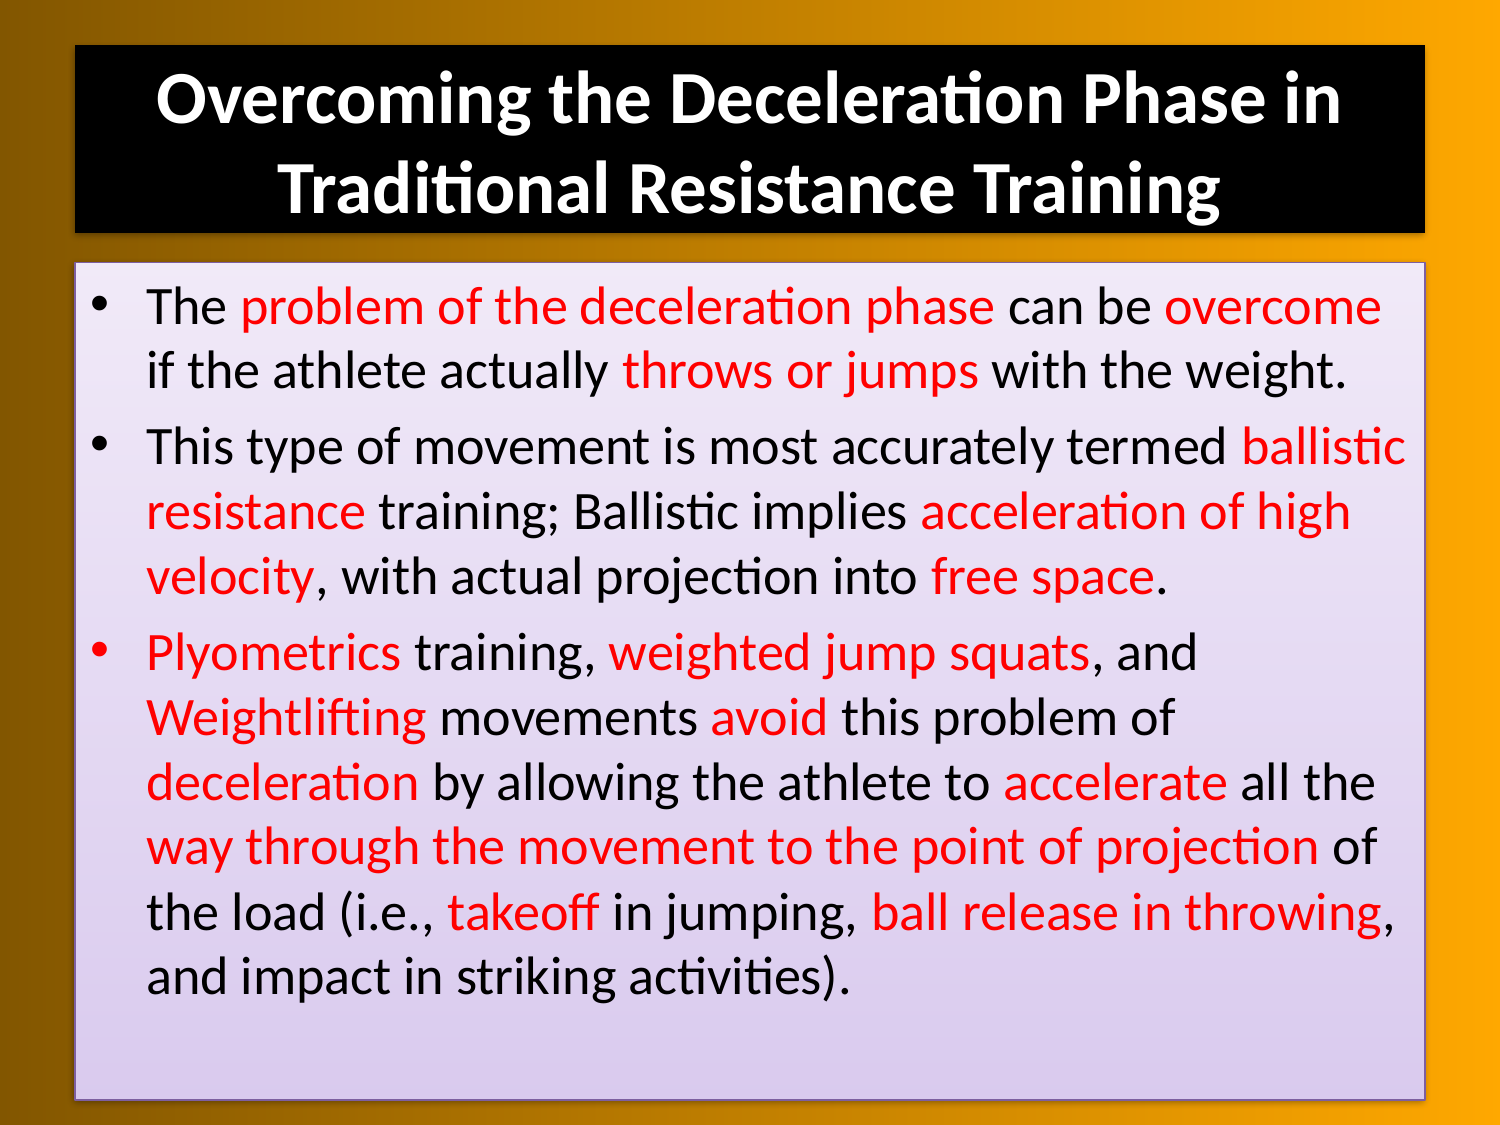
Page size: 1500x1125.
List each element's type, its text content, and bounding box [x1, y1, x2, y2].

title Overcoming the Deceleration Phase in Traditional Resistance Training [75, 45, 1425, 233]
list The problem of the deceleration phase can be overcome if the athlete actually throws or jumps with the weight. This type of movement is most accurately termed ballistic resistance training; Ballistic implies acceleration of high velocity, with actual projection into free space. Plyometrics training, weighted jump squats, and Weightlifting movements avoid this problem of deceleration by allowing the athlete to accelerate all the way through the movement to the point of projection of the load (i.e., takeoff in jumping, ball release in throwing, and impact in striking activities). [74, 262, 1426, 1101]
